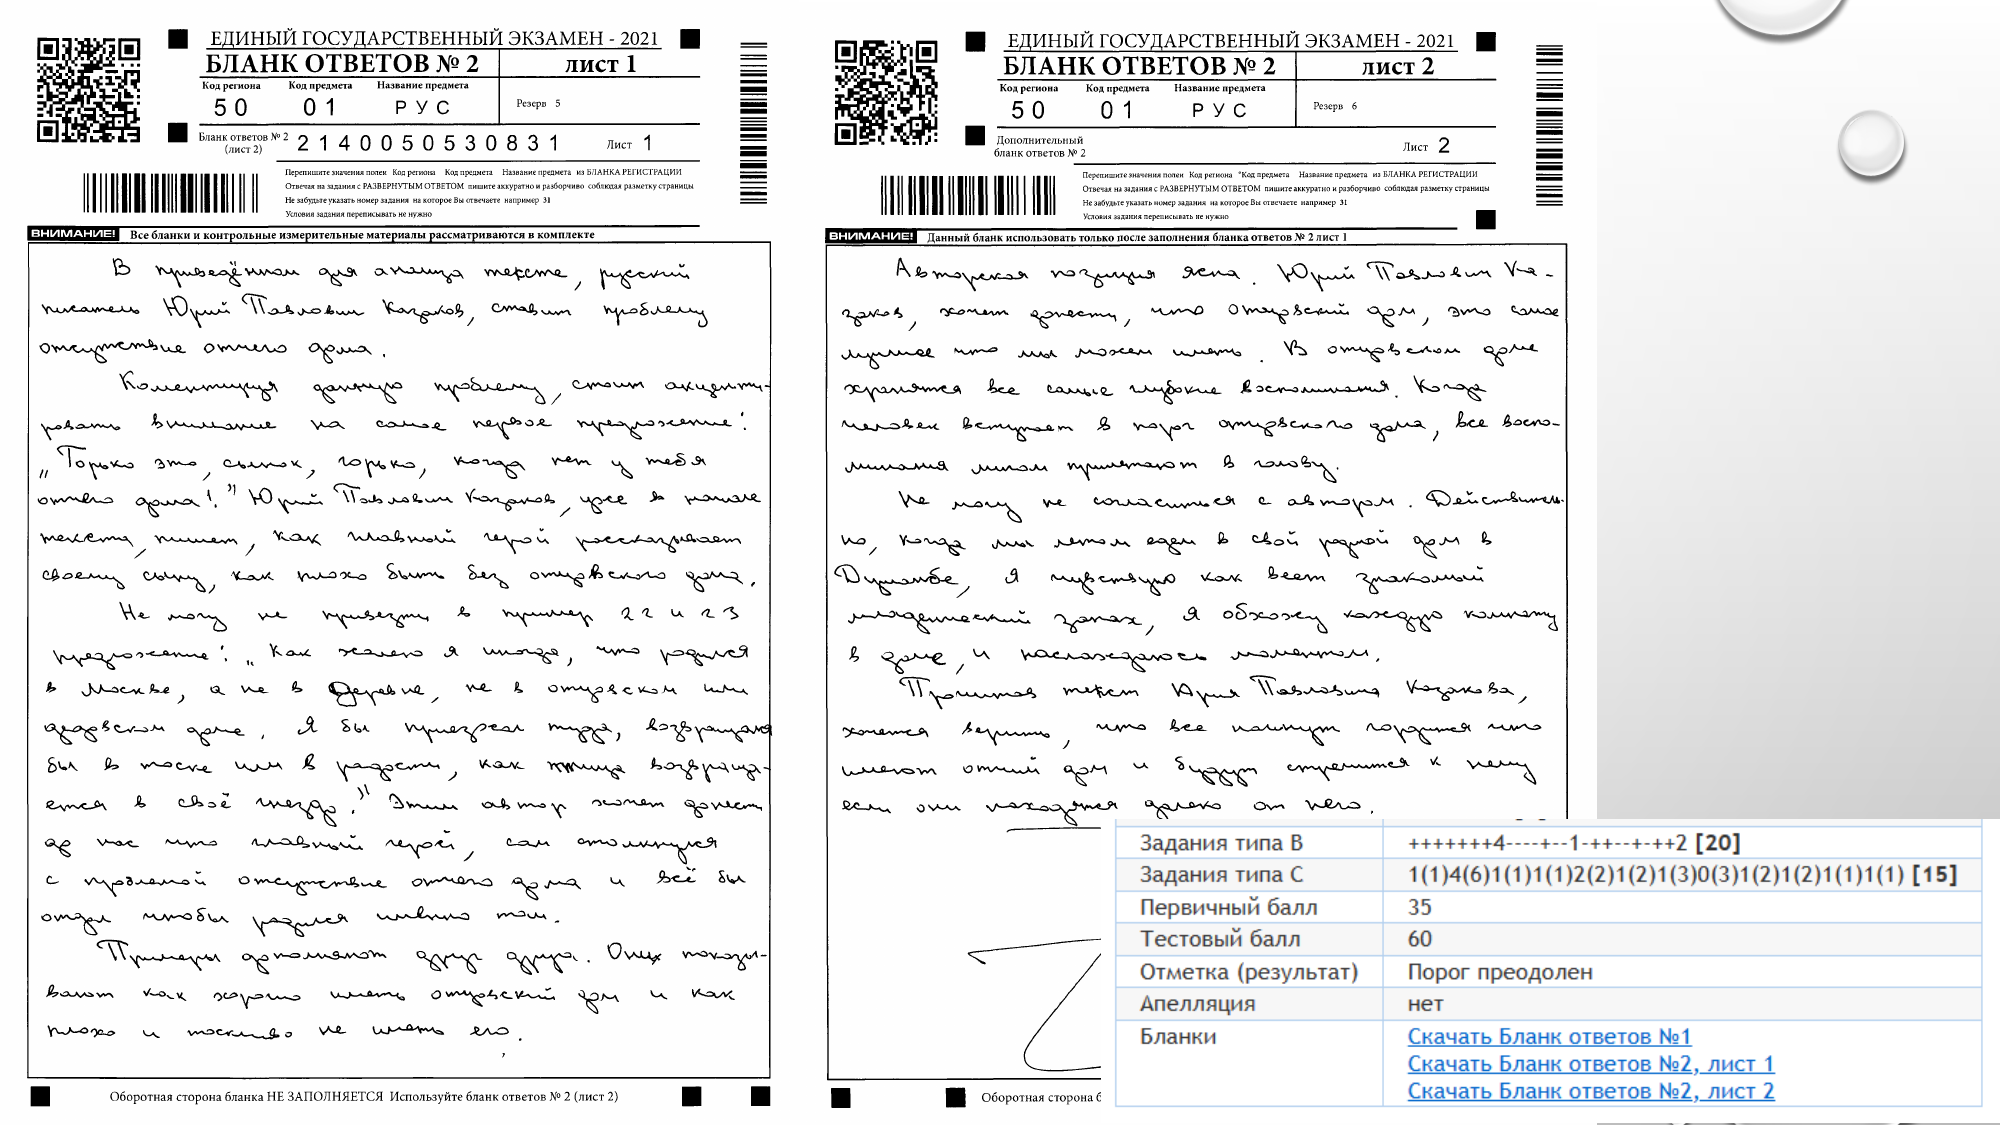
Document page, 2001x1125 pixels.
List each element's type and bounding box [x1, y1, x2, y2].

list [797, 2, 1597, 1125]
list [0, 0, 799, 1125]
picture [799, 0, 2000, 1125]
